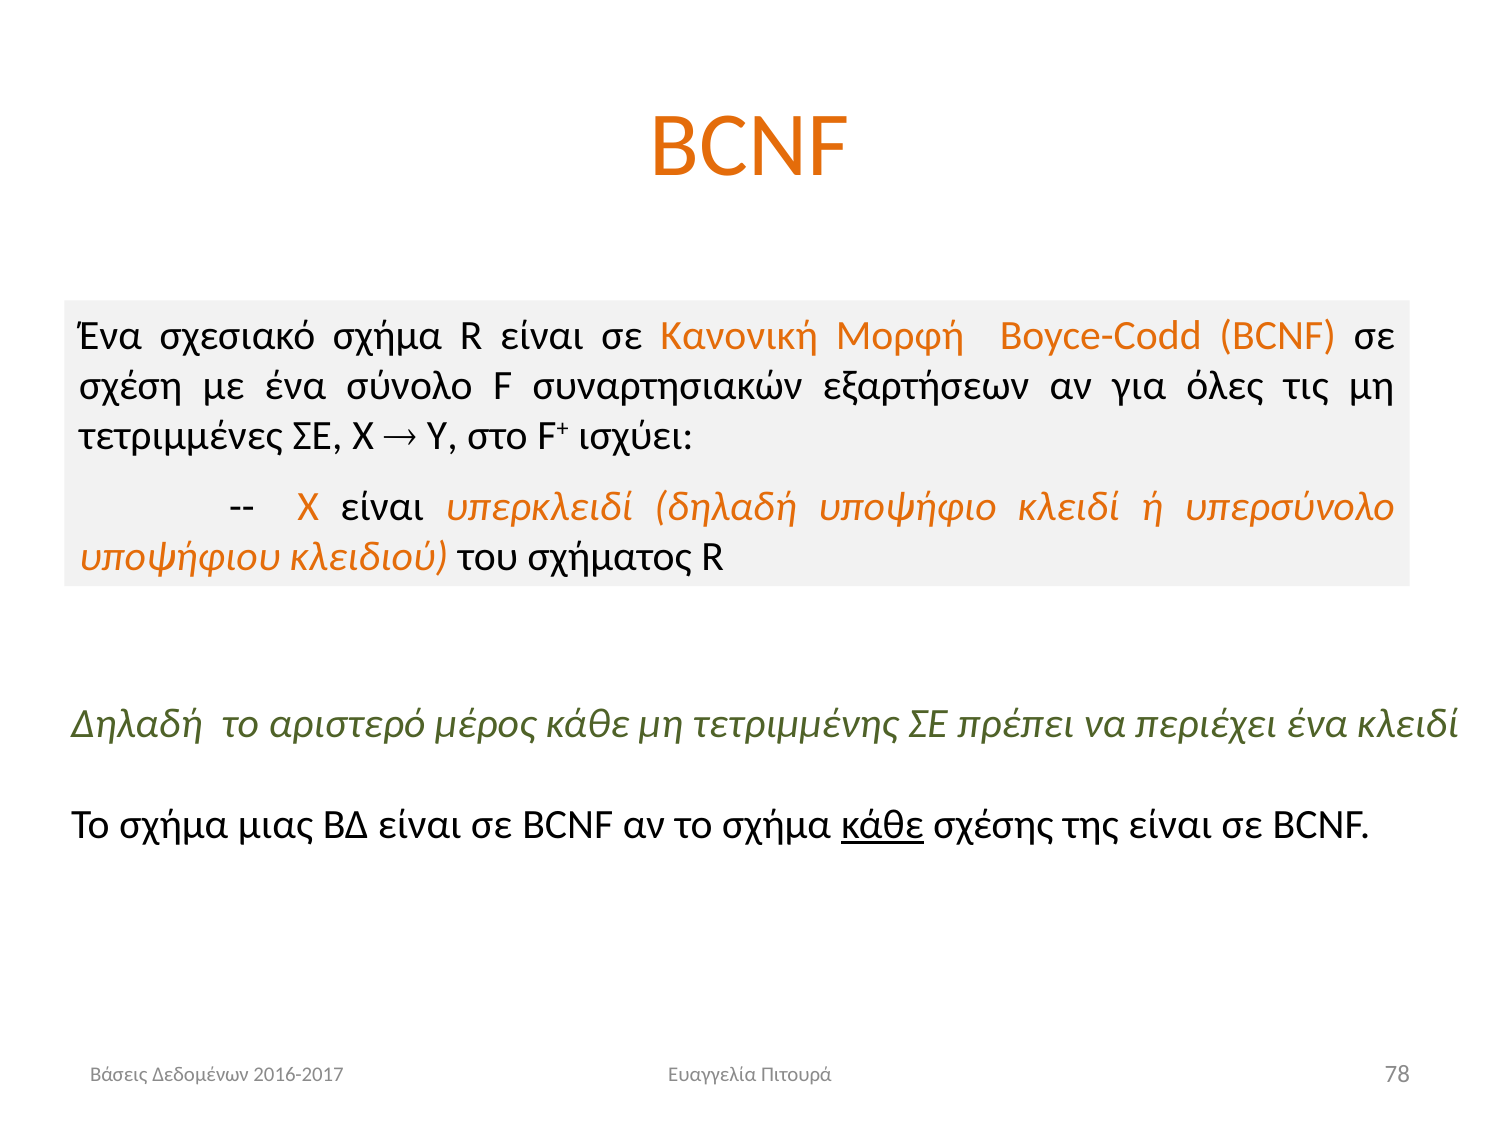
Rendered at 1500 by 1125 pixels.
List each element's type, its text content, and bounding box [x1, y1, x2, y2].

title BCNF [75, 45, 1425, 233]
text_box Δηλαδή το αριστερό μέρος κάθε μη τετριμμένης ΣΕ πρέπει να περιέχει ένα κλειδί [56, 688, 1480, 754]
footer Ευαγγελία Πιτουρά [512, 1042, 988, 1103]
slide_number Βάσεις Δεδομένων 2016-2017 [75, 1042, 425, 1103]
slide_number 78 [1074, 1042, 1425, 1103]
text_box Το σχήμα μιας ΒΔ είναι σε BCNF αν το σχήμα κάθε σχέσης της είναι σε BCNF. [56, 789, 1444, 854]
text_box Ένα σχεσιακό σχήμα R είναι σε Κανονική Μορφή Boyce-Codd (BCNF) σε σχέση με ένα σύνολο F συναρτησιακών εξαρτήσεων αν για όλες τις μη τετριμμένες ΣΕ, X  Y, στο F+ ισχύει: -- X είναι υπερκλειδί (δηλαδή υποψήφιο κλειδί ή υπερσύνολο υποψήφιου κλειδιού) του σχήματος R [64, 300, 1410, 587]
